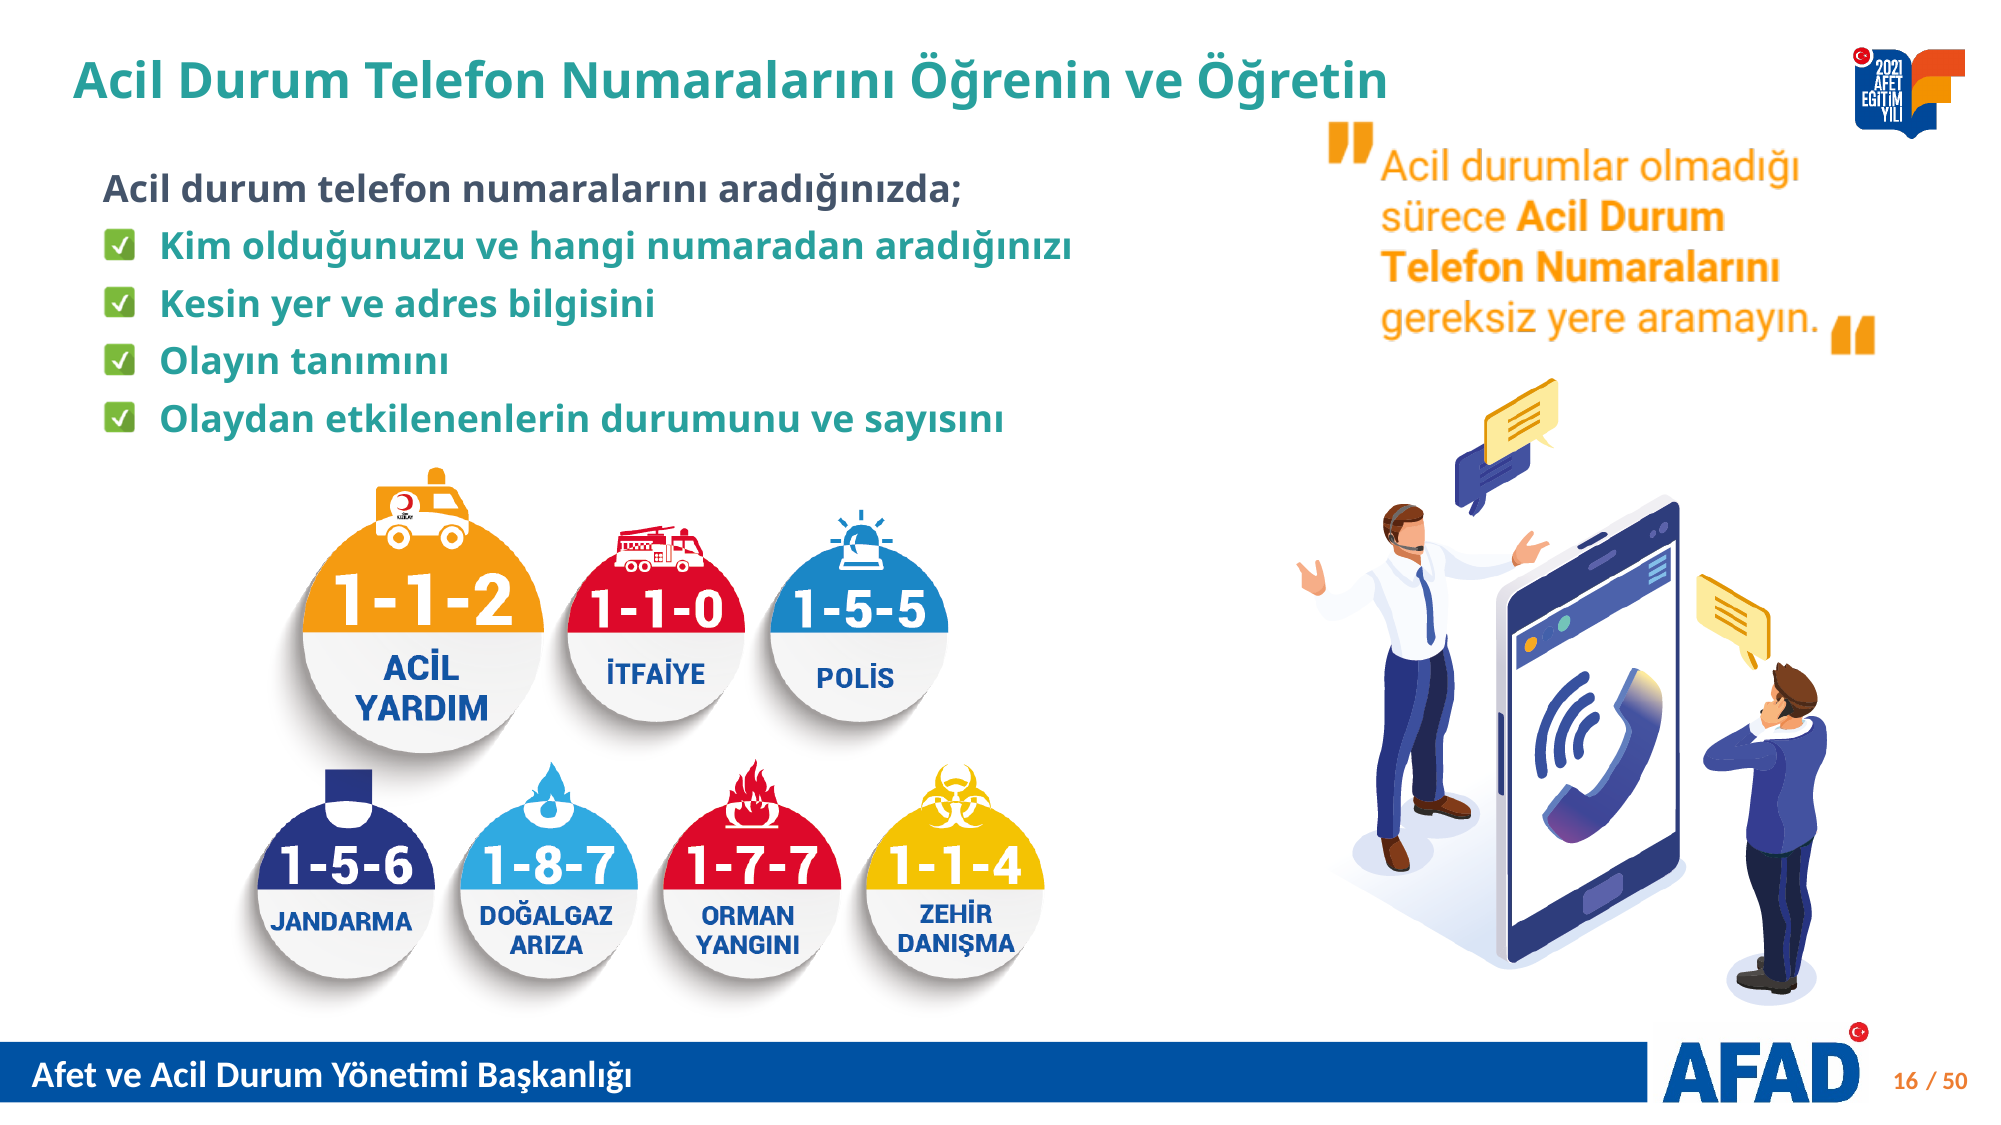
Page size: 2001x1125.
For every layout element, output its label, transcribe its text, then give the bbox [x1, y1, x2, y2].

text_box Acil Durum Telefon Numaralarını Öğrenin ve Öğretin [59, 48, 1863, 138]
picture [103, 286, 135, 318]
picture [103, 401, 135, 433]
picture [168, 433, 1082, 1043]
picture [103, 228, 135, 261]
picture [1238, 17, 1985, 1103]
picture [103, 343, 135, 376]
text_box Acil durum telefon numaralarını aradığınızda; Kim olduğunuzu ve hangi numaradan aradığınızı Kesin yer ve adres bilgisini Olayın tanımını Olaydan etkilenenlerin durumunu ve sayısını [88, 157, 1115, 447]
